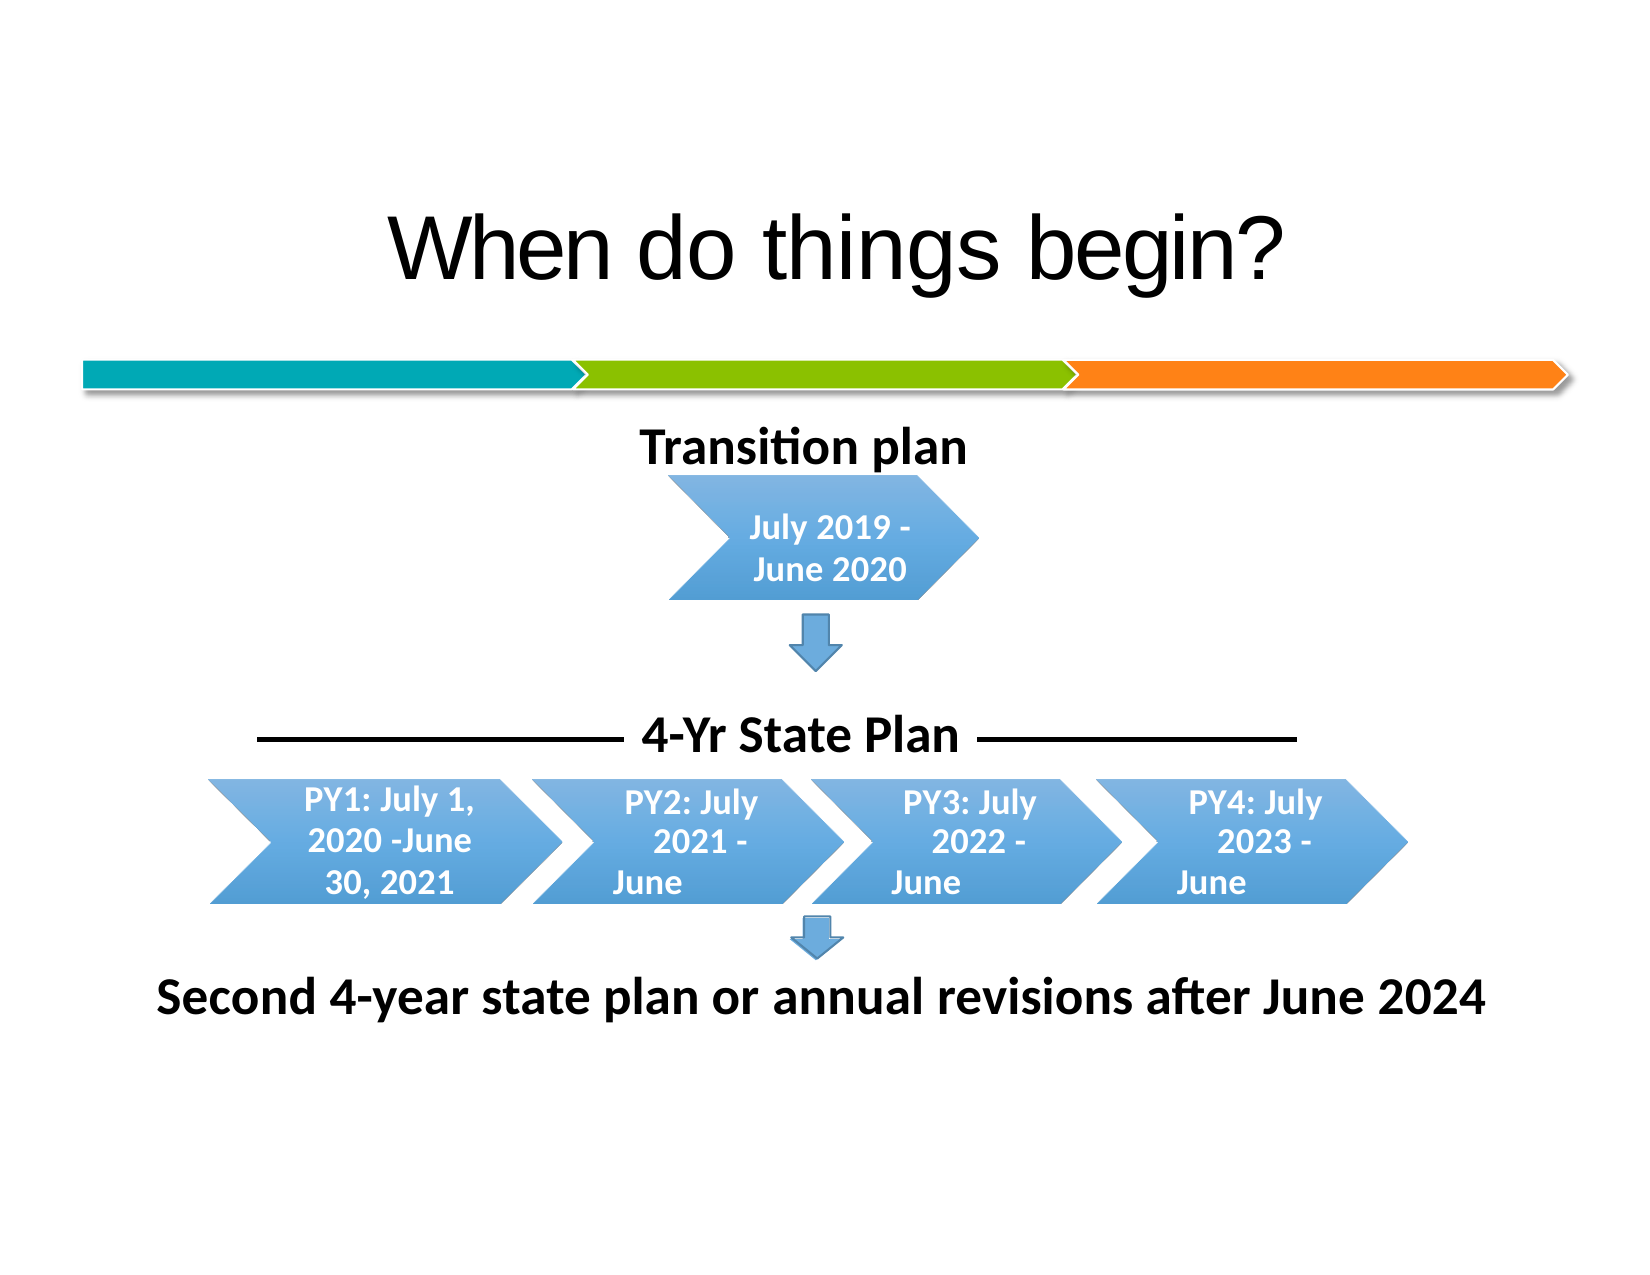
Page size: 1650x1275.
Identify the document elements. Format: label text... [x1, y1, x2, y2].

text_box 4-Yr State Plan [626, 692, 995, 771]
text_box [531, 778, 810, 904]
text_box [791, 916, 844, 959]
text_box Second 4-year state plan or annual revisions after June 2024 [154, 961, 1496, 1026]
title When do things begin? [267, 151, 1383, 402]
text_box [208, 778, 531, 904]
text_box [789, 614, 842, 672]
text_box PY3: July 2022 - June 2023 [891, 782, 1051, 943]
picture [75, 353, 1584, 405]
text_box [810, 778, 1095, 904]
text_box PY4: July 2023 - June 2024 [1176, 782, 1336, 943]
text_box [1095, 778, 1409, 904]
text_box Transition plan July 2019 - June 2020 [625, 411, 981, 677]
text_box PY2: July 2021 - June 2022 [612, 782, 772, 943]
text_box PY1: July 1, 2020 -June 30, 2021 [301, 777, 478, 902]
